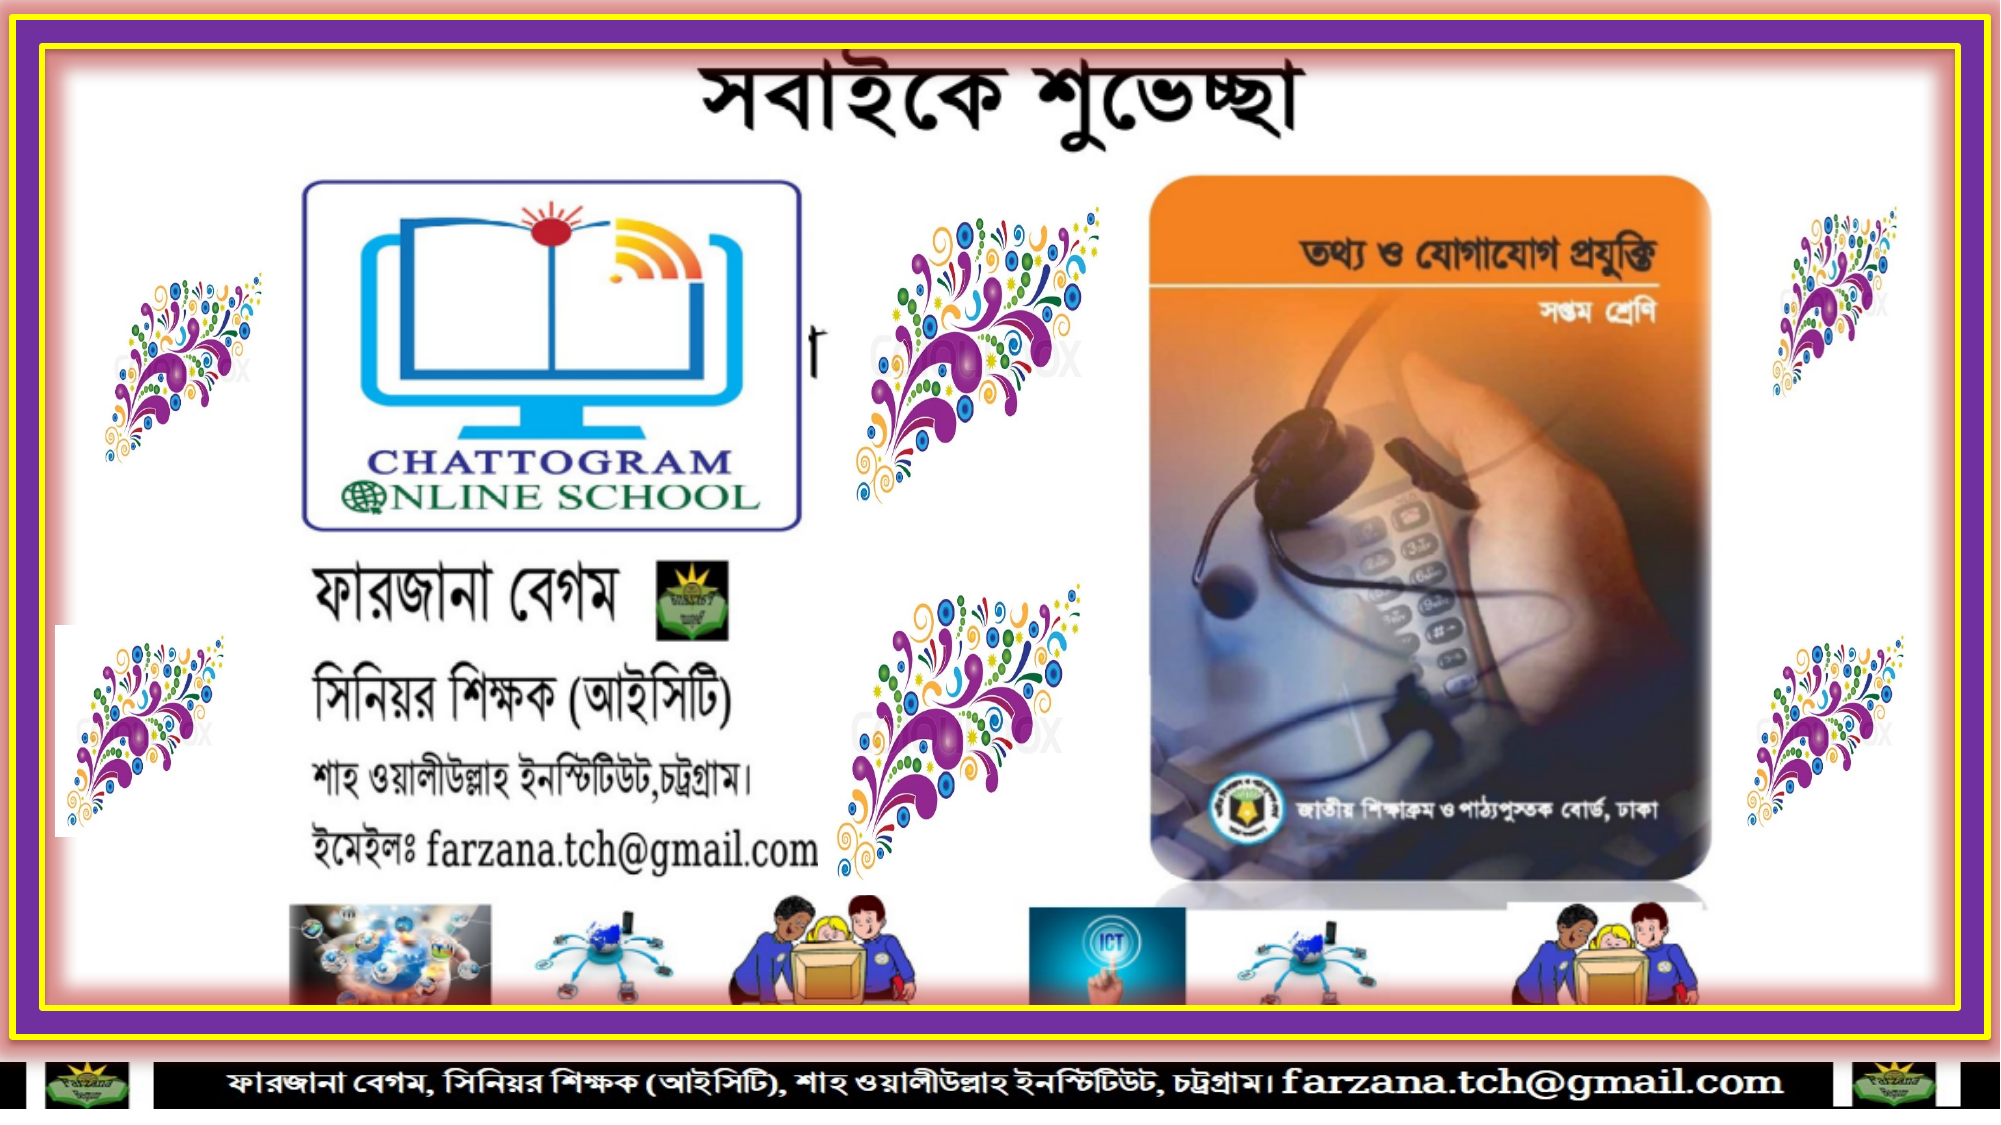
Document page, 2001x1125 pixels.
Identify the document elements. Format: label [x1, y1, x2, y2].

picture [93, 0, 1726, 1038]
picture [1735, 625, 1917, 837]
picture [0, 1062, 2000, 1109]
picture [1762, 196, 1907, 407]
text_box [9, 14, 270, 1040]
text_box [1729, 14, 1991, 1040]
picture [55, 625, 237, 837]
